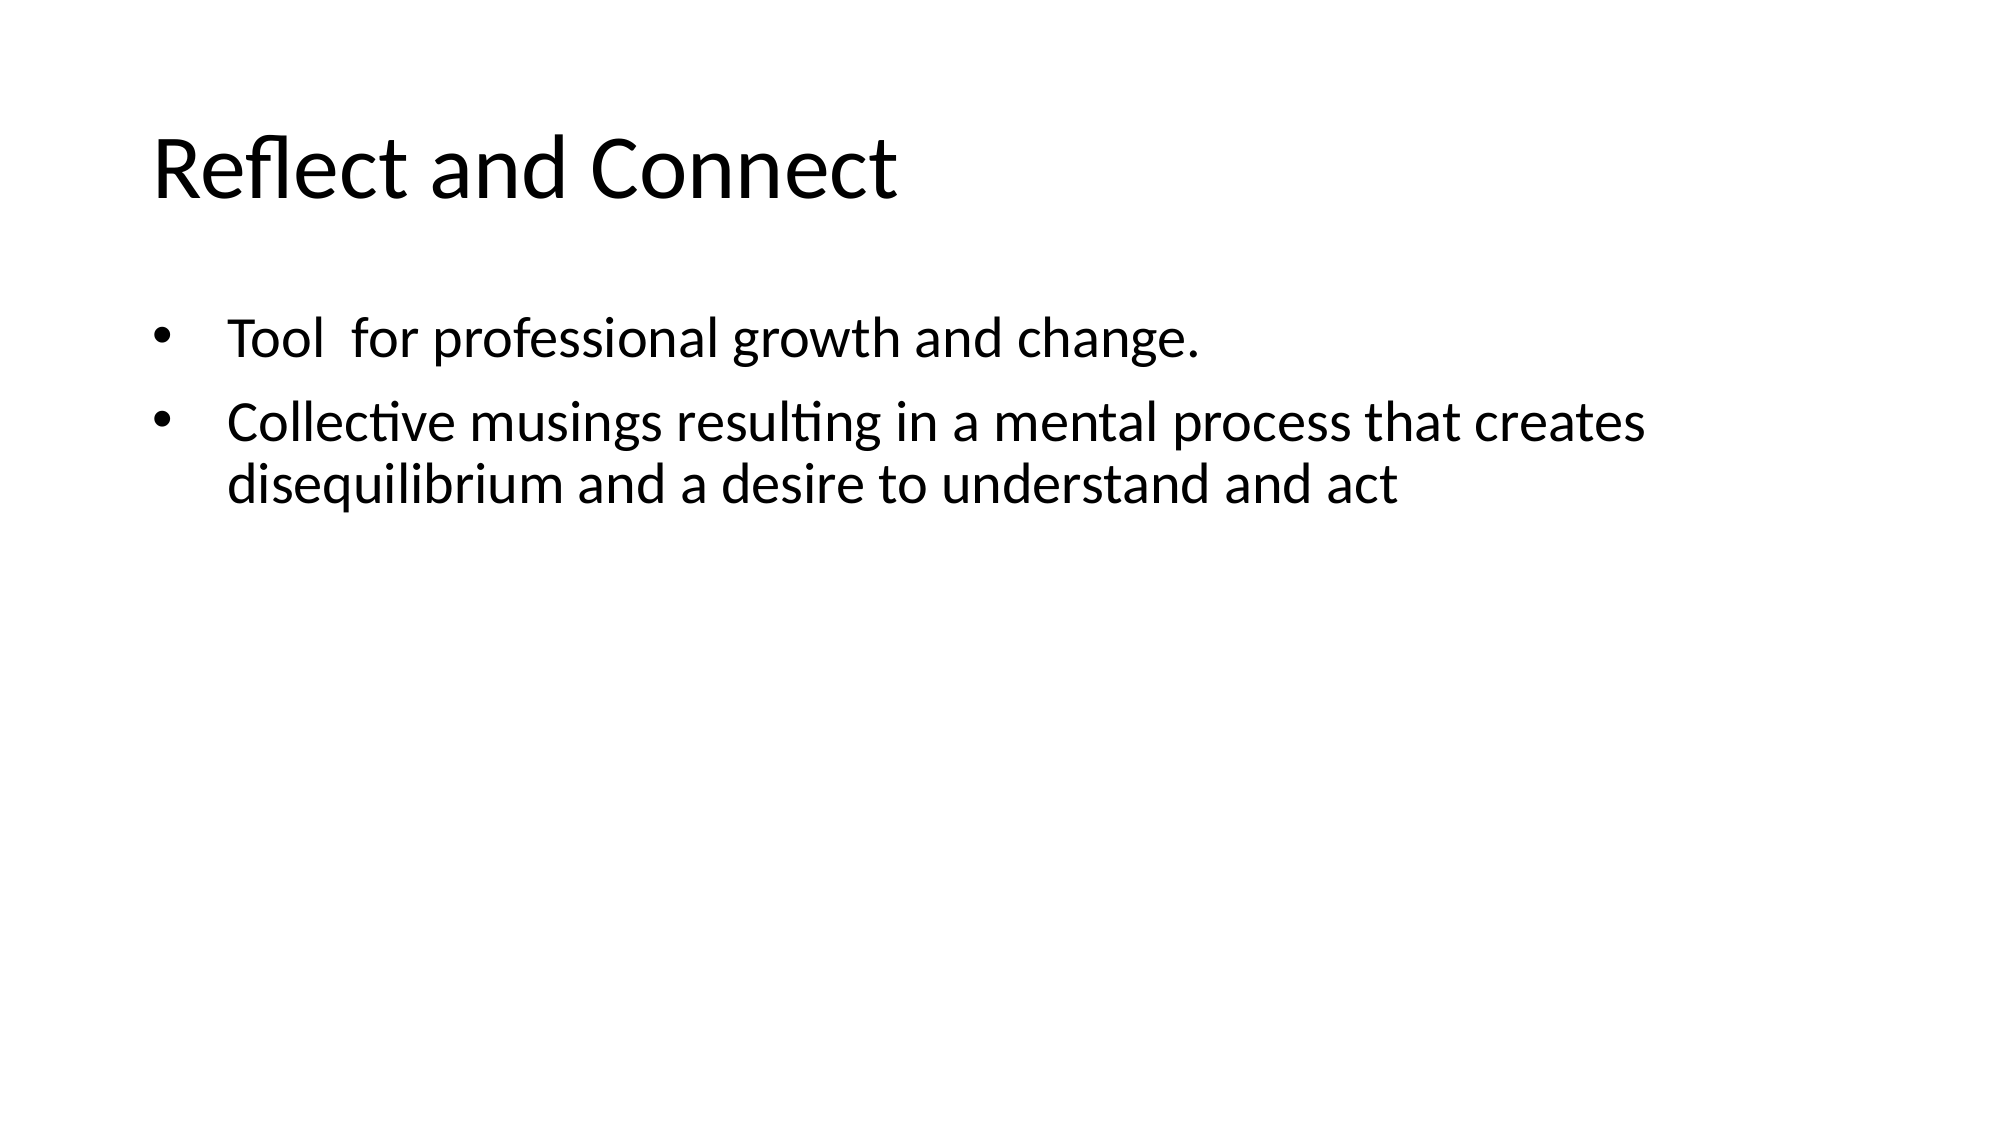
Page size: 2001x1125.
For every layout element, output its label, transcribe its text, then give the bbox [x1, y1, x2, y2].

list Tool for professional growth and change. Collective musings resulting in a mental process that creates disequilibrium and a desire to understand and act [137, 299, 1863, 1014]
title Reflect and Connect [137, 59, 1863, 278]
